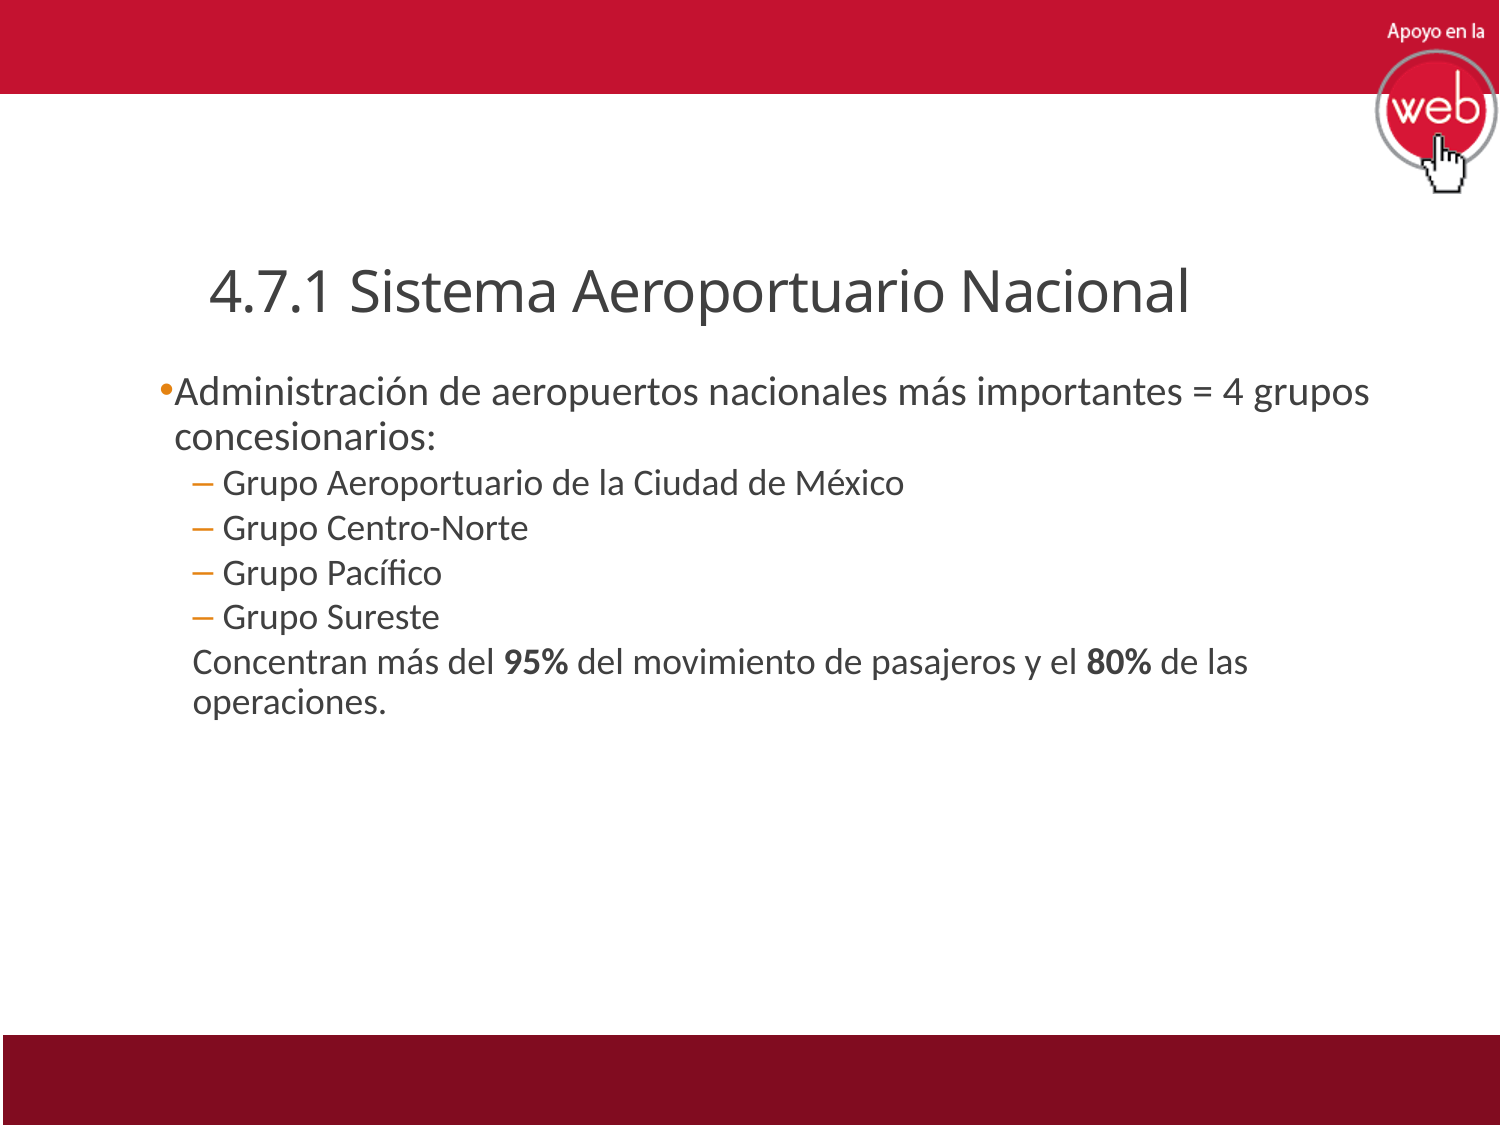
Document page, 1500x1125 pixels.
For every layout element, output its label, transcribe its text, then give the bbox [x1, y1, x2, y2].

list Administración de aeropuertos nacionales más importantes = 4 grupos concesionarios: Grupo Aeroportuario de la Ciudad de México Grupo Centro-Norte Grupo Pacífico Grupo Sureste Concentran más del 95% del movimiento de pasajeros y el 80% de las operaciones. [159, 361, 1397, 917]
picture [0, 0, 1500, 1125]
title 4.7.1 Sistema Aeroportuario Nacional [194, 243, 1433, 333]
